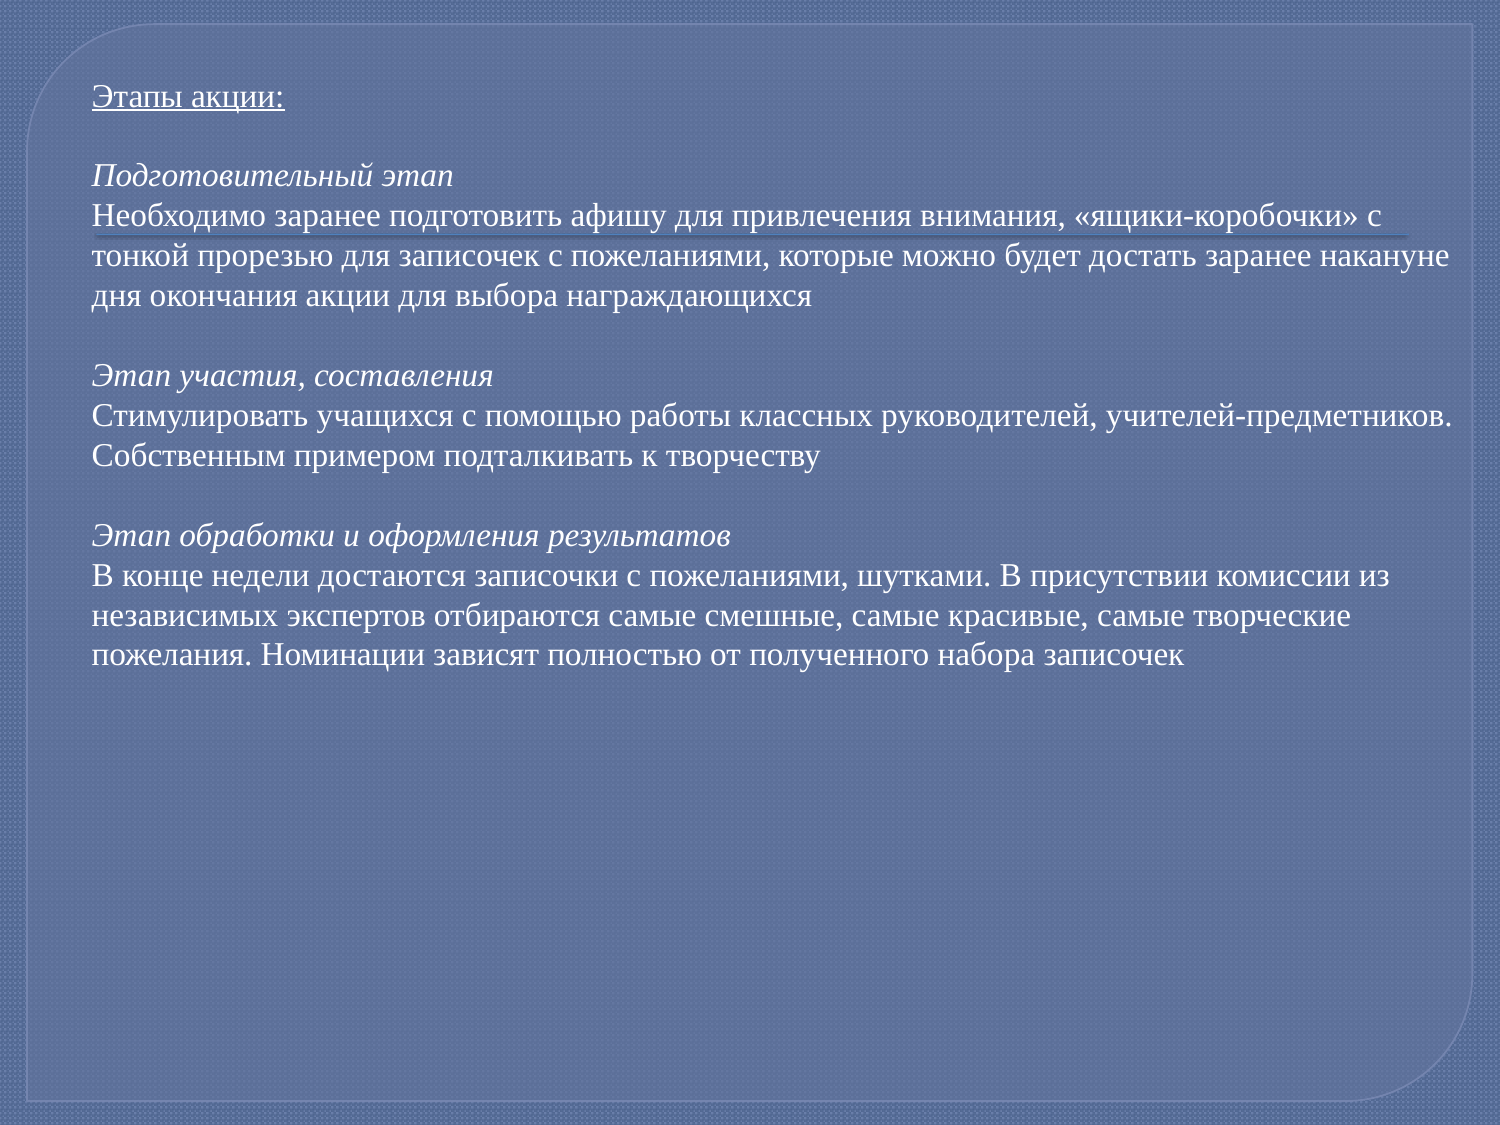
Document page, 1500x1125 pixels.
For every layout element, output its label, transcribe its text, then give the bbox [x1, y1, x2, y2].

text_box Этапы акции: Подготовительный этап Необходимо заранее подготовить афишу для привлечения внимания, «ящики-коробочки» с тонкой прорезью для записочек с пожеланиями, которые можно будет достать заранее накануне дня окончания акции для выбора награждающихся Этап участия, составления Стимулировать учащихся с помощью работы классных руководителей, учителей-предметников. Собственным примером подталкивать к творчеству Этап обработки и оформления результатов В конце недели достаются записочки с пожеланиями, шутками. В присутствии комиссии из независимых экспертов отбираются самые смешные, самые красивые, самые творческие пожелания. Номинации зависят полностью от полученного набора записочек [76, 66, 1471, 720]
